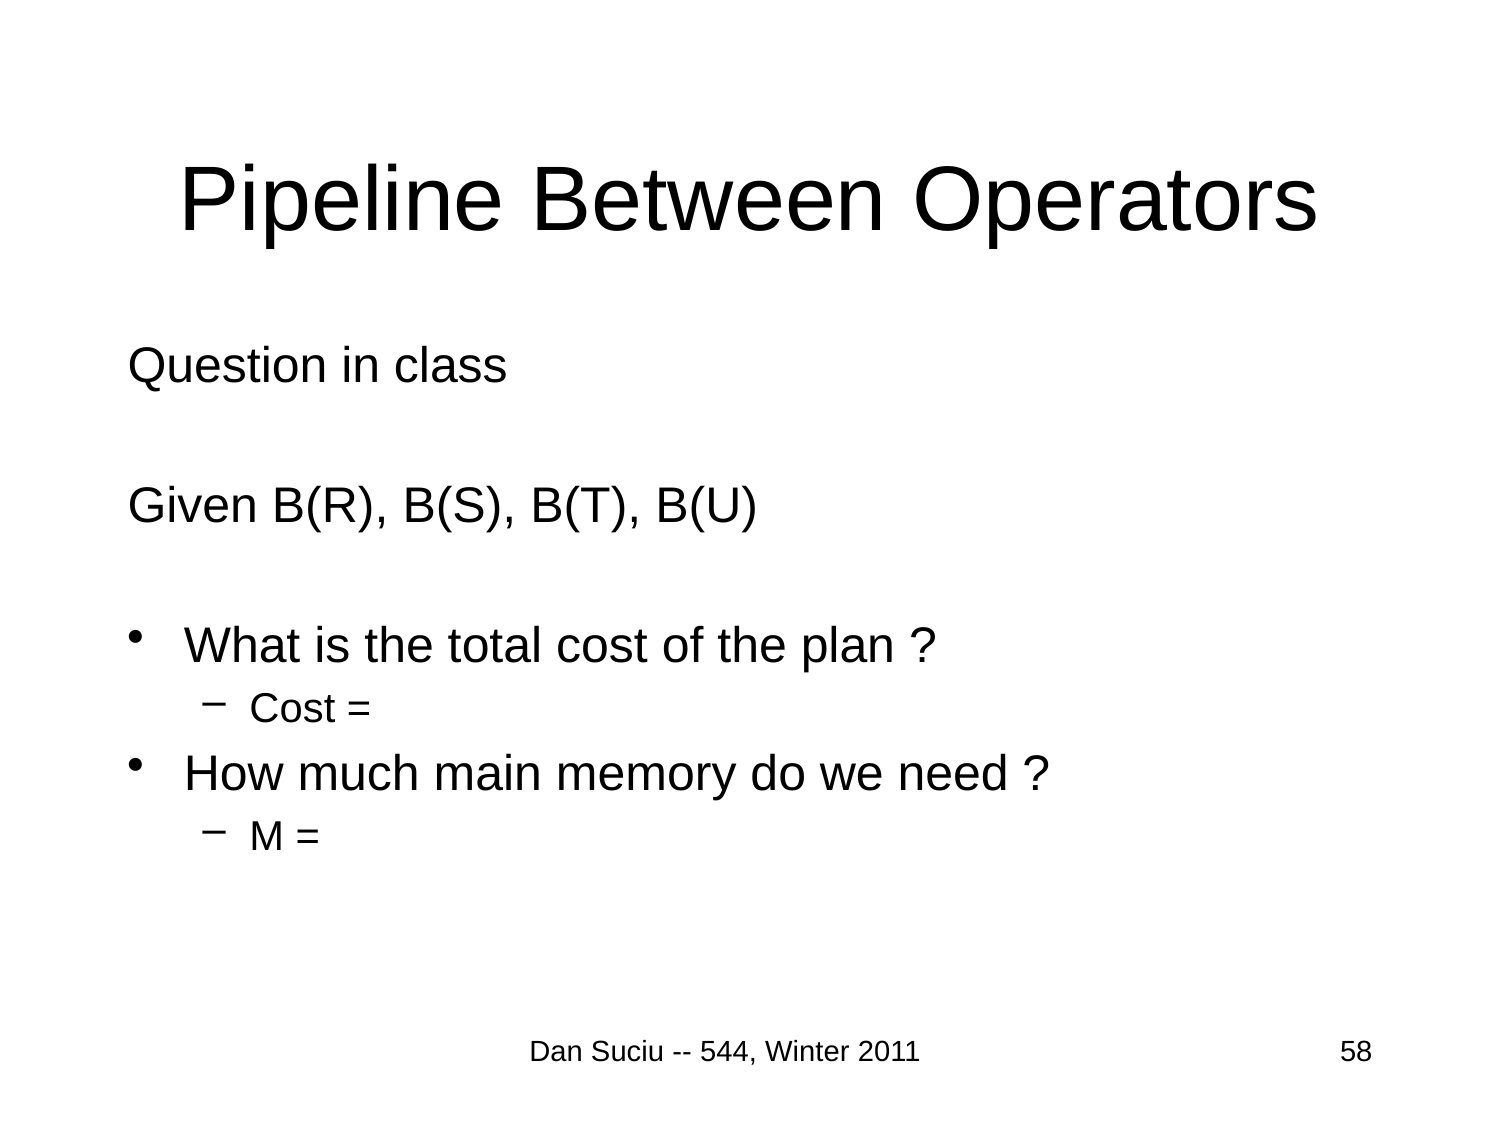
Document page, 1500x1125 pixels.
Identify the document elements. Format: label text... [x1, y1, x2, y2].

footer Dan Suciu -- 544, Winter 2011 [512, 1024, 988, 1101]
title Pipeline Between Operators [112, 99, 1388, 288]
slide_number 58 [1074, 1024, 1388, 1101]
list Question in class Given B(R), B(S), B(T), B(U) What is the total cost of the plan ? Cost = How much main memory do we need ? M = [112, 324, 1388, 1001]
